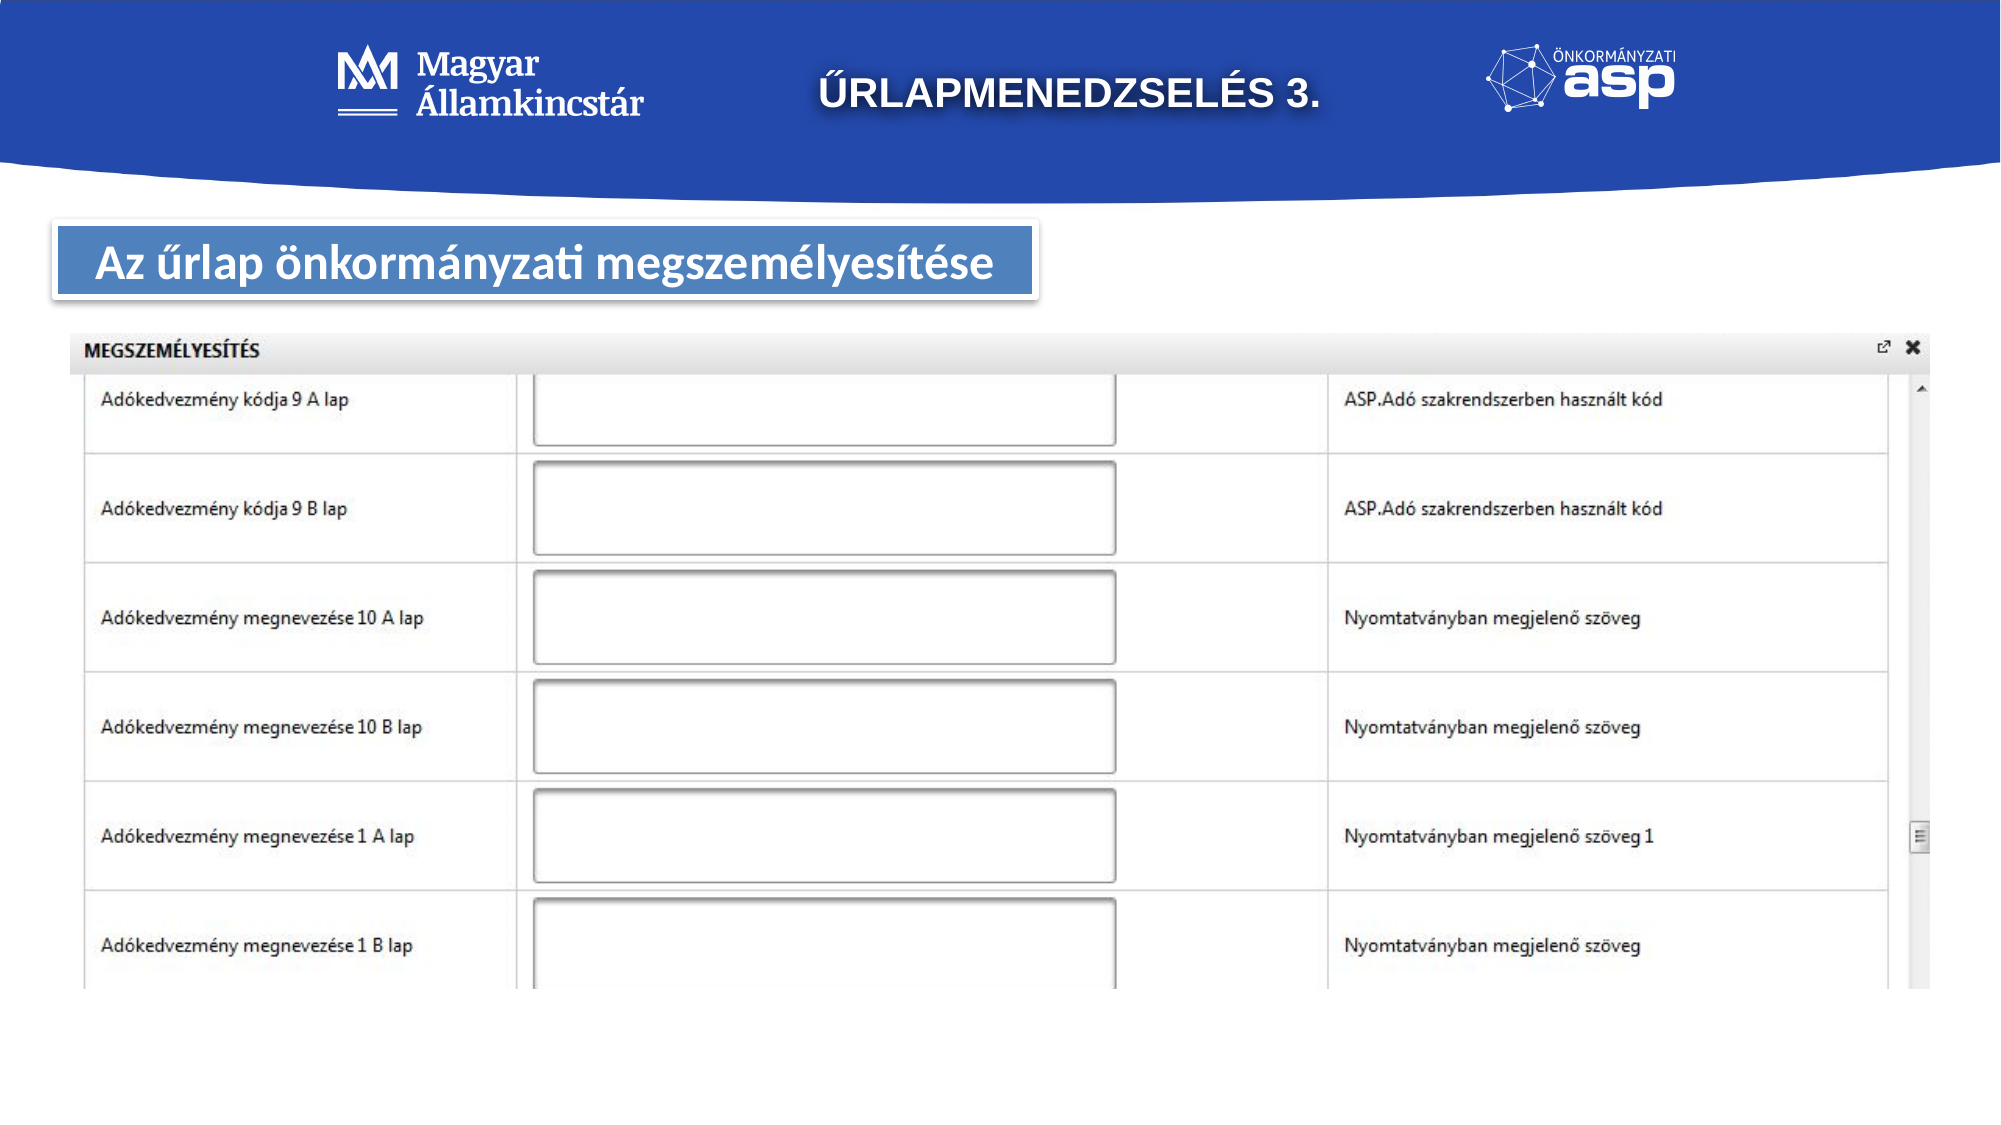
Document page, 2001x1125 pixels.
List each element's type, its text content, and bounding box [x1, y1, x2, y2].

picture [0, 0, 2001, 1125]
text_box Az űrlap önkormányzati megszemélyesítése [52, 219, 1039, 300]
text_box Űrlapmenedzselés 3. [643, 30, 1496, 151]
